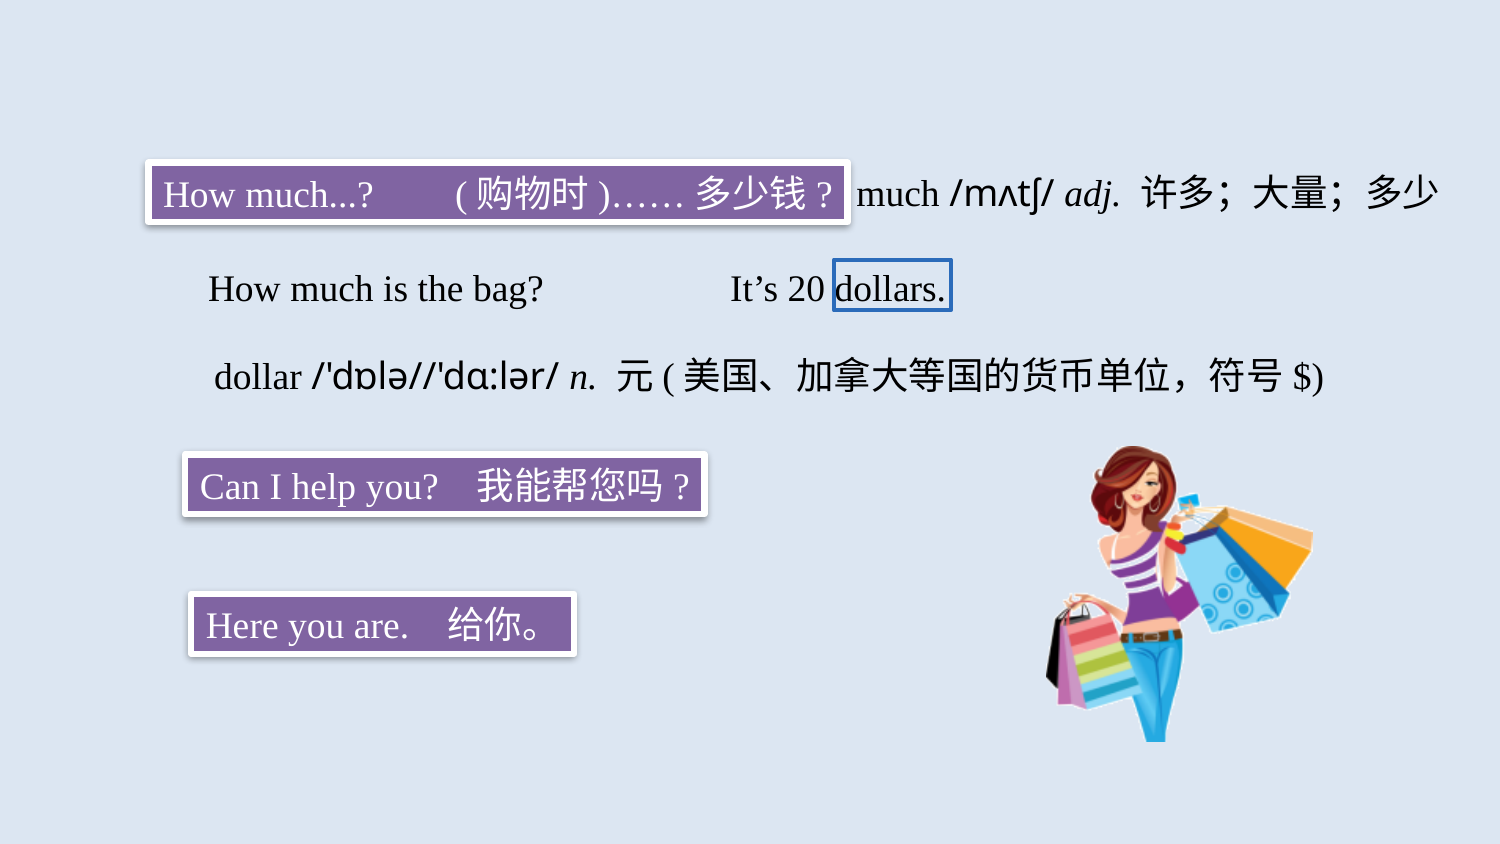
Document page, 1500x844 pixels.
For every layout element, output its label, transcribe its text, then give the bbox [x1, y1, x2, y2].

text_box Can I help you? 我能帮您吗? [182, 451, 708, 517]
text_box How much is the bag? [193, 256, 560, 317]
text_box much /mʌtʃ/ adj. 许多；大量；多少 [841, 161, 1456, 222]
text_box Here you are. 给你。 [188, 591, 577, 657]
picture [1045, 446, 1313, 742]
text_box It’s 20 dollars. [715, 256, 962, 317]
text_box How much...? (购物时)……多少钱? [145, 159, 851, 225]
text_box [832, 258, 953, 312]
text_box dollar /'dɒlə//'dɑ:lər/ n. 元(美国、加拿大等国的货币单位，符号$) [199, 345, 1340, 405]
